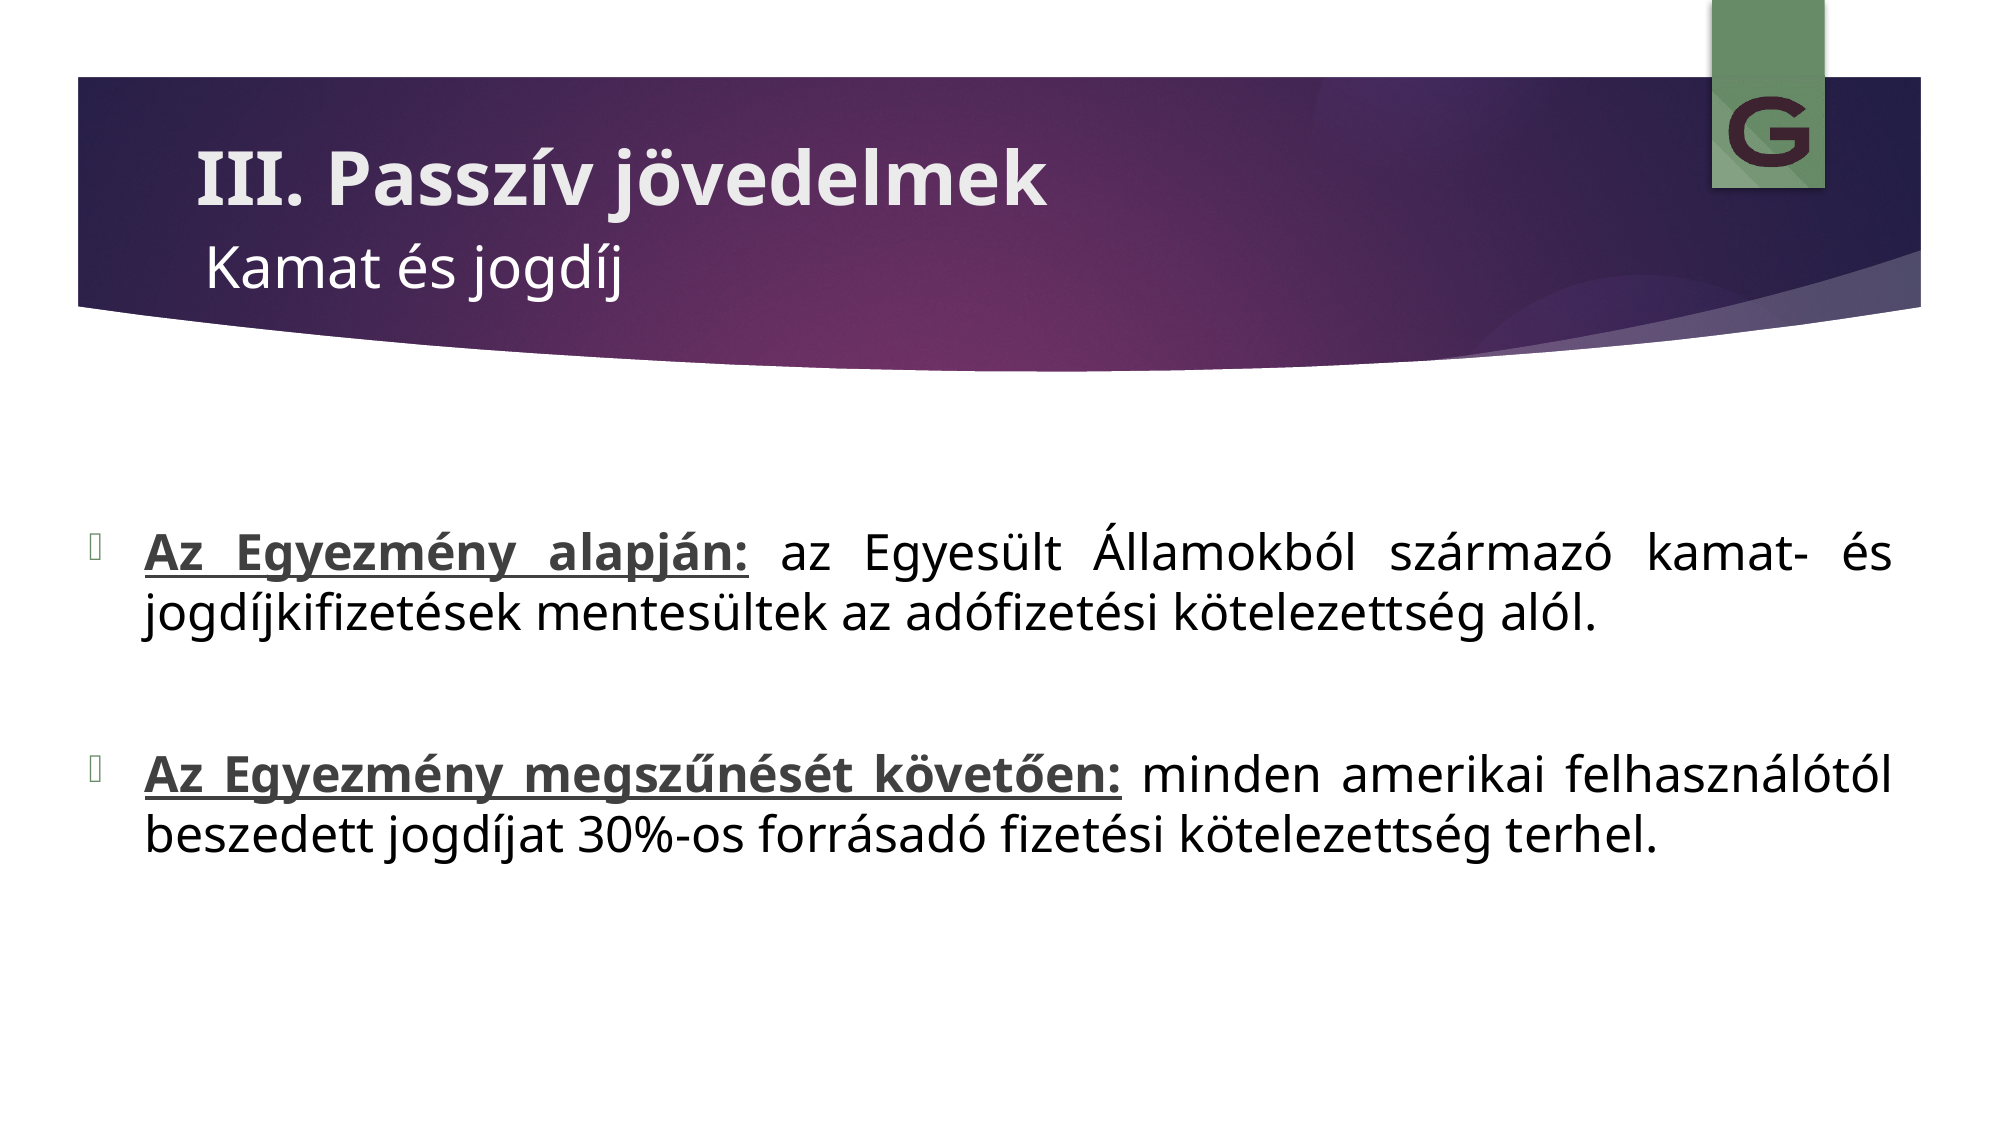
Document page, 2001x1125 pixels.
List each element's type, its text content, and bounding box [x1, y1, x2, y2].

text_box Az Egyezmény alapján: az Egyesült Államokból származó kamat- és jogdíjkifizetések mentesültek az adófizetési kötelezettség alól. Az Egyezmény megszűnését követően: minden amerikai felhasználótól beszedett jogdíjat 30%-os forrásadó fizetési kötelezettség terhel. [81, 513, 1902, 870]
text_box Kamat és jogdíj [196, 212, 1005, 308]
title III. Passzív jövedelmek [188, 116, 1628, 234]
picture [79, 75, 1920, 371]
